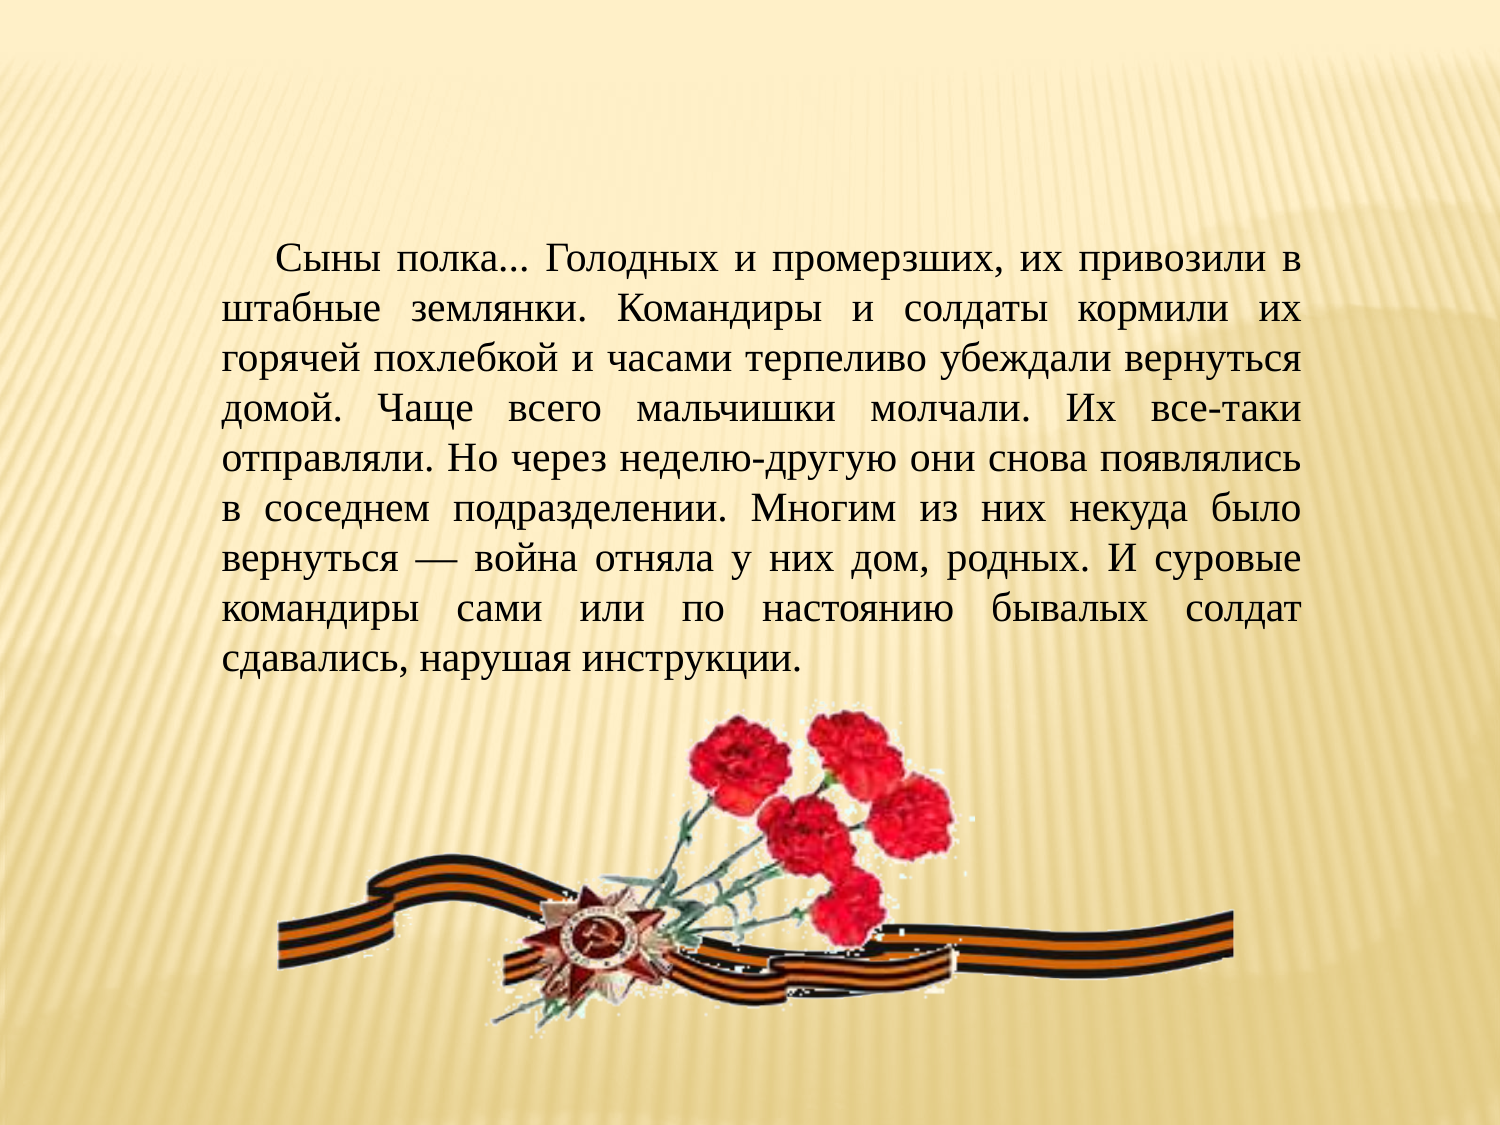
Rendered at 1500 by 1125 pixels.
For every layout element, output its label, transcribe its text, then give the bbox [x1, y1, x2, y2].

picture [466, 680, 975, 1045]
picture [976, 845, 1246, 1008]
text_box Сыны полка... Голодных и промерзших, их привозили в штабные землянки. Командиры и солдаты кормили их горячей похлебкой и часами терпеливо убеждали вернуться домой. Чаще всего мальчишки молчали. Их все-таки отправляли. Но через неделю-другую они снова появлялись в соседнем подразделении. Многим из них некуда было вернуться — война отняла у них дом, родных. И суровые командиры сами или по настоянию бывалых солдат сдавались, нарушая инструкции. [206, 222, 1317, 688]
picture [277, 845, 464, 1008]
